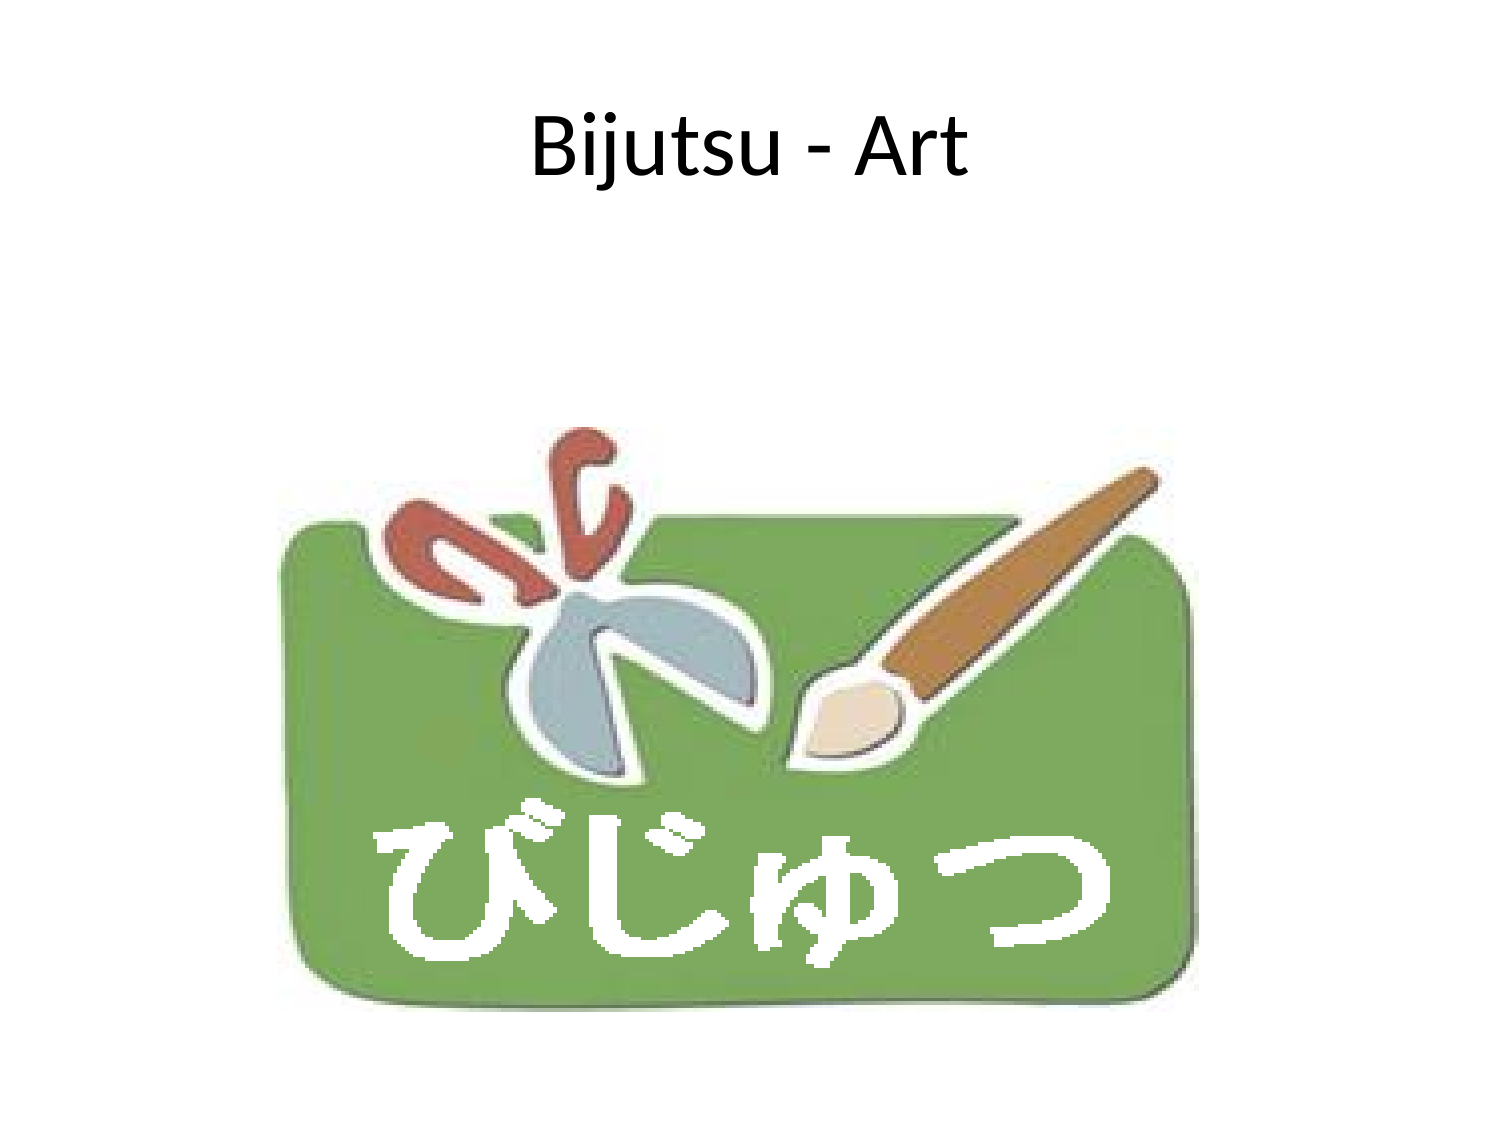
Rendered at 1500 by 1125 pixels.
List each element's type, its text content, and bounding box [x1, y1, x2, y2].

picture [277, 427, 1200, 1012]
title Bijutsu - Art [75, 45, 1425, 233]
